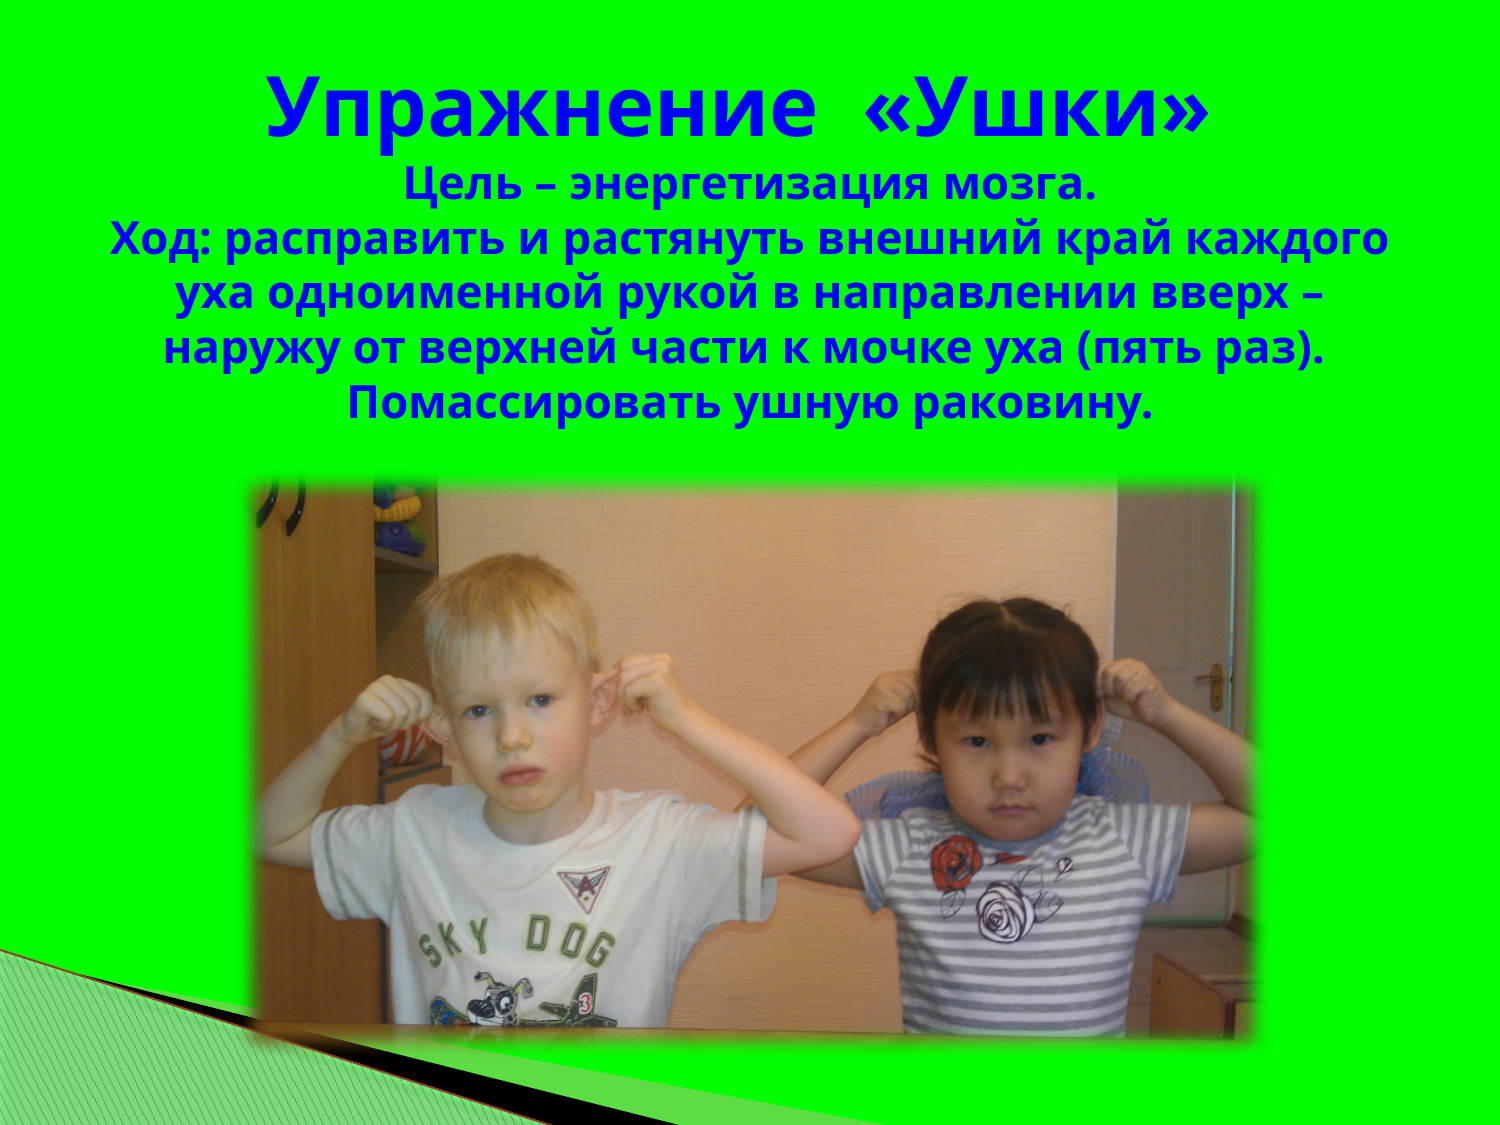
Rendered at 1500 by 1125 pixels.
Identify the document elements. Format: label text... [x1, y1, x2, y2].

title Упражнение «Ушки» Цель – энергетизация мозга. Ход: расправить и растянуть внешний край каждого уха одноименной рукой в направлении вверх – наружу от верхней части к мочке уха (пять раз). Помассировать ушную раковину. [75, 45, 1425, 539]
picture [234, 468, 1273, 1060]
